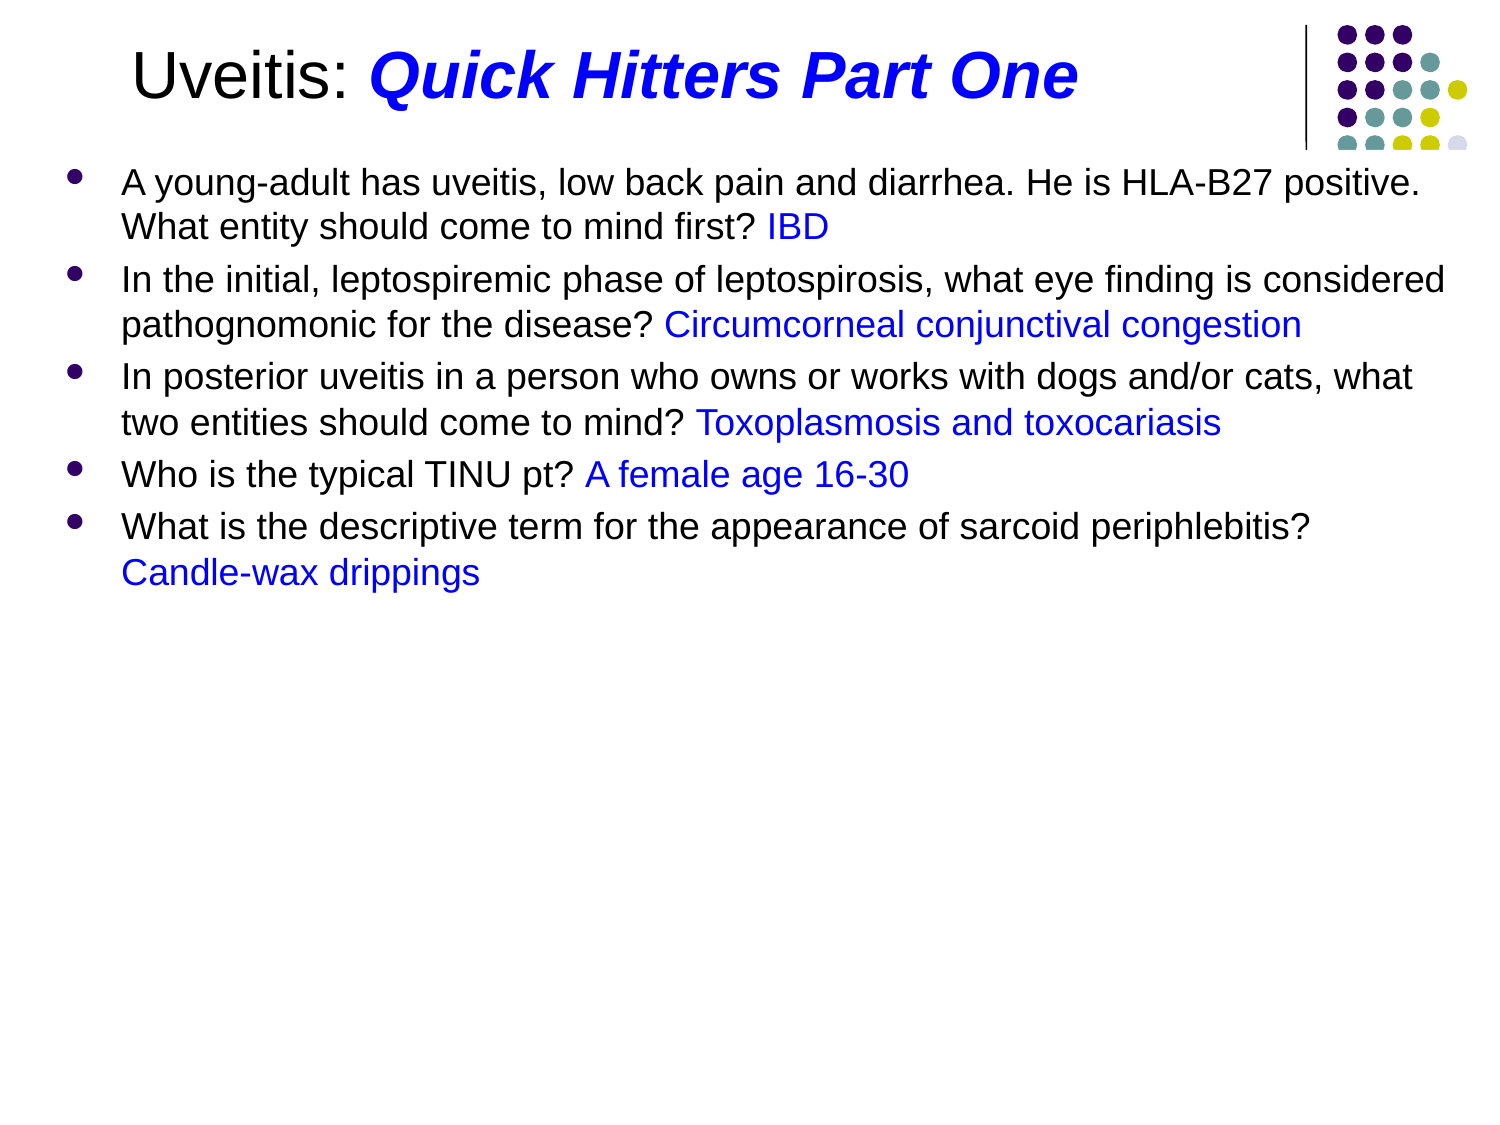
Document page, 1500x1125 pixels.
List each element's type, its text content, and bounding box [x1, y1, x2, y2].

text_box Uveitis: Quick Hitters Part One [116, 24, 1095, 120]
list A young-adult has uveitis, low back pain and diarrhea. He is HLA-B27 positive. What entity should come to mind first? IBD In the initial, leptospiremic phase of leptospirosis, what eye finding is considered pathognomonic for the disease? Circumcorneal conjunctival congestion In posterior uveitis in a person who owns or works with dogs and/or cats, what two entities should come to mind? Toxoplasmosis and toxocariasis Who is the typical TINU pt? A female age 16-30 What is the descriptive term for the appearance of sarcoid periphlebitis? Candle-wax drippings [50, 149, 1475, 1113]
